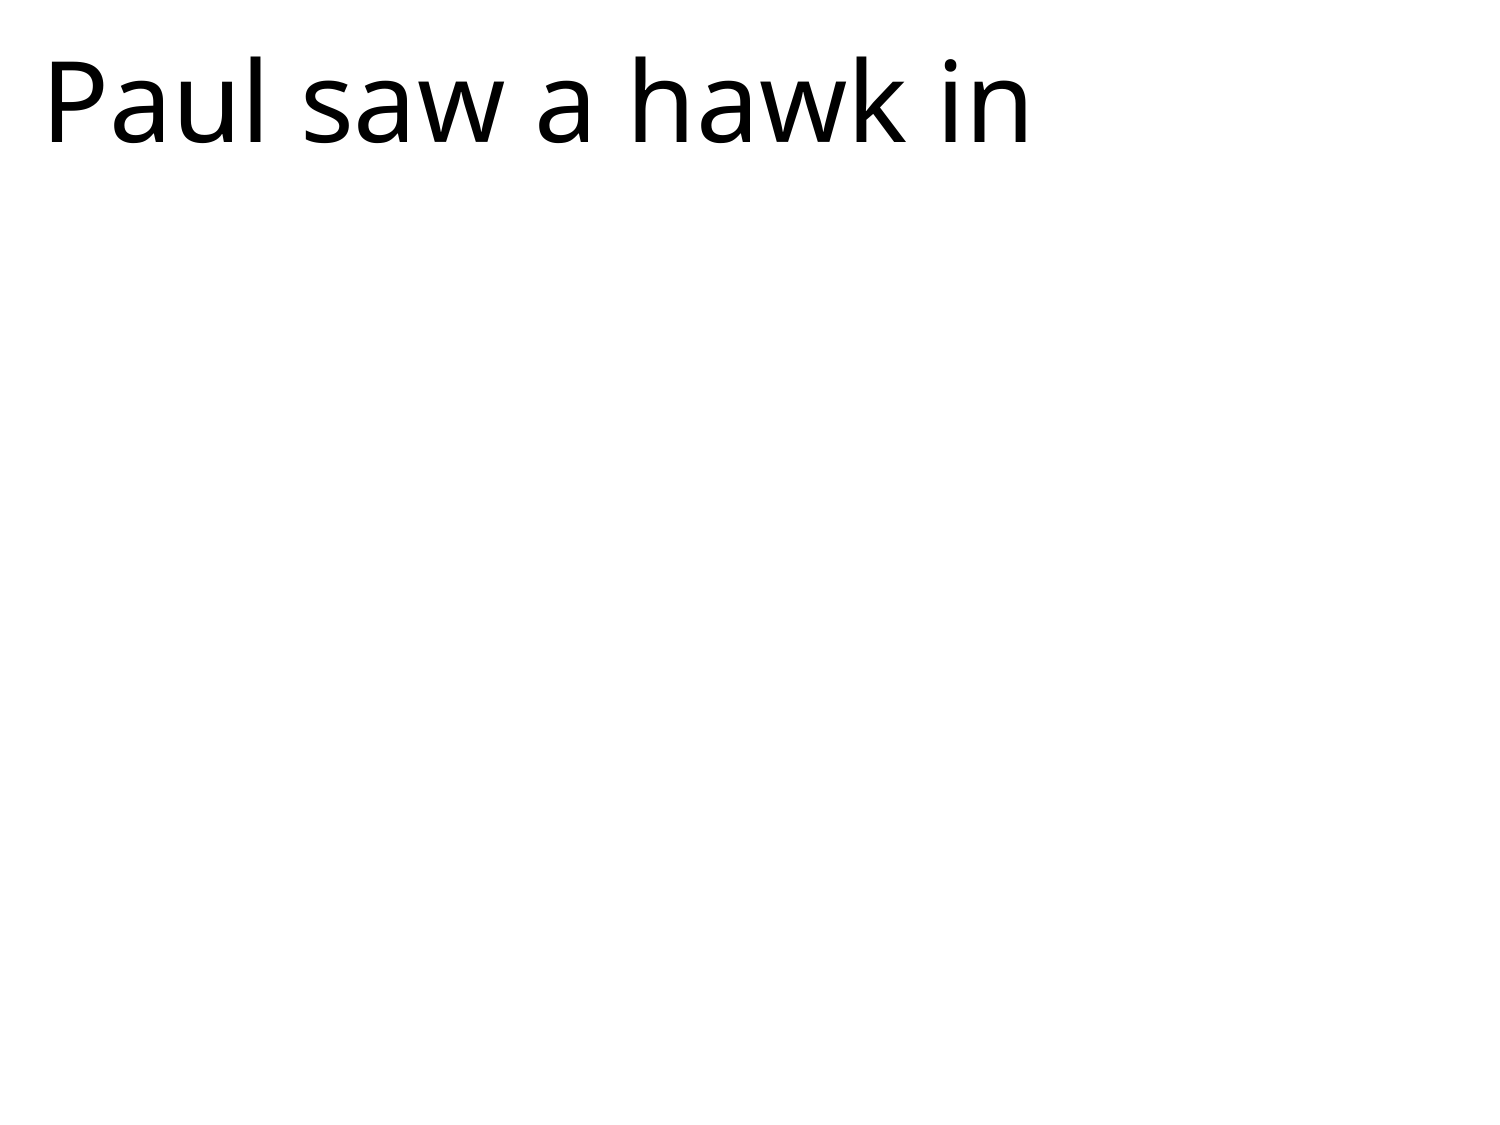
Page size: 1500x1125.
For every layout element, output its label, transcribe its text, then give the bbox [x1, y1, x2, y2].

text_box Paul saw a hawk in [26, 22, 1465, 173]
